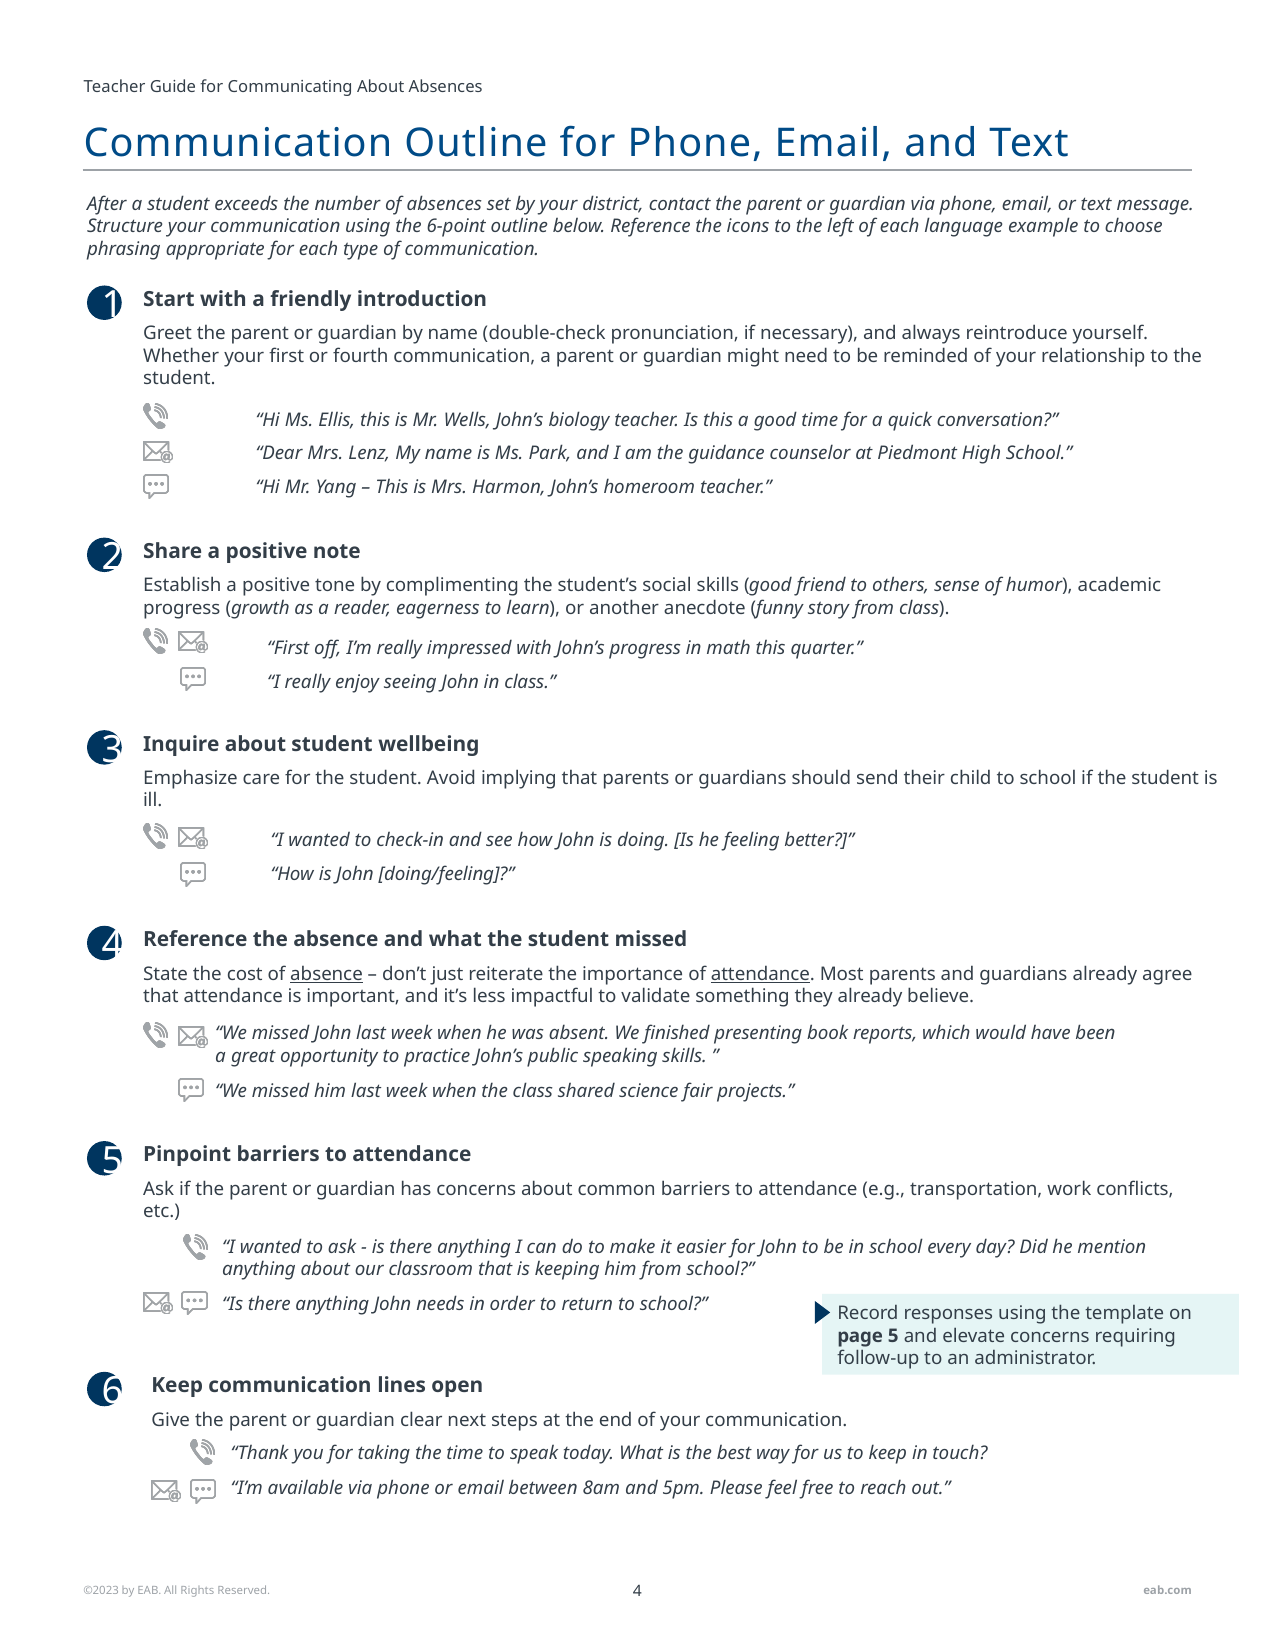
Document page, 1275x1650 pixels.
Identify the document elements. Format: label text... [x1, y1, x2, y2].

text_box 1 [85, 284, 123, 322]
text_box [142, 396, 1143, 499]
text_box 5 [85, 1140, 123, 1177]
text_box Start with a friendly introduction Greet the parent or guardian by name (double-check pronunciation, if necessary), and always reintroduce yourself. Whether your first or fourth communication, a parent or guardian might need to be reminded of your relationship to the student. [143, 285, 1218, 389]
text_box Inquire about student wellbeing Emphasize care for the student. Avoid implying that parents or guardians should send their child to school if the student is ill. [143, 730, 1223, 811]
text_box Keep communication lines open Give the parent or guardian clear next steps at the end of your communication. [151, 1371, 1202, 1430]
text_box 6 [85, 1370, 123, 1408]
list Teacher Guide for Communicating About Absences [83, 75, 661, 96]
text_box 3 [85, 729, 123, 766]
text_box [142, 1234, 1201, 1316]
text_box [815, 1293, 1239, 1375]
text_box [142, 624, 915, 691]
text_box 2 [85, 536, 123, 574]
text_box Pinpoint barriers to attendance Ask if the parent or guardian has concerns about common barriers to attendance (e.g., transportation, work conflicts, etc.) [143, 1141, 1210, 1222]
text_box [143, 816, 911, 887]
text_box Share a positive note Establish a positive tone by complimenting the student’s social skills (good friend to others, sense of humor), academic progress (growth as a reader, eagerness to learn), or another anecdote (funny story from class). [143, 537, 1219, 619]
text_box After a student exceeds the number of absences set by your district, contact the parent or guardian via phone, email, or text message. Structure your communication using the 6-point outline below. Reference the icons to the left of each language example to choose phrasing appropriate for each type of communication. [86, 191, 1203, 259]
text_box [151, 1439, 1139, 1504]
text_box Reference the absence and what the student missed State the cost of absence – don’t just reiterate the importance of attendance. Most parents and guardians already agree that attendance is important, and it’s less impactful to validate something they already believe. [143, 925, 1218, 1007]
text_box 4 [85, 924, 123, 962]
title Communication Outline for Phone, Email, and Text [83, 122, 1192, 166]
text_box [143, 1020, 1118, 1102]
